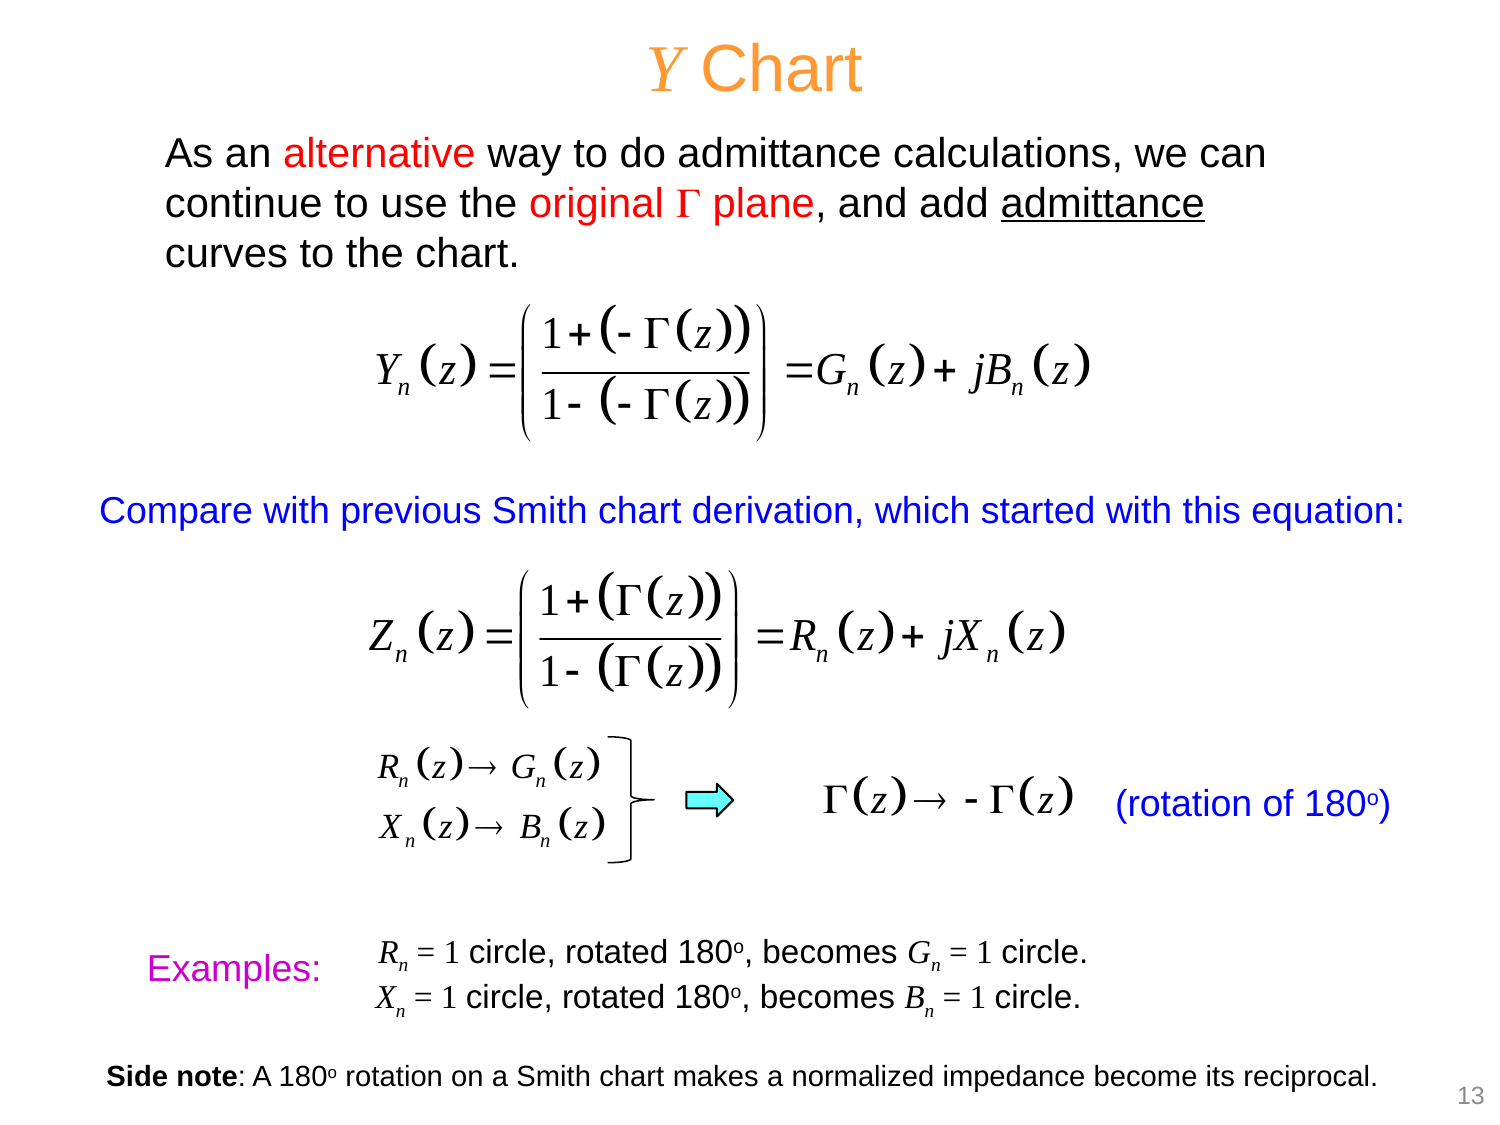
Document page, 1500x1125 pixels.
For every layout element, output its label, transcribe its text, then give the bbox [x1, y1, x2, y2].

text_box (rotation of 180o) [1100, 771, 1407, 832]
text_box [360, 559, 1072, 720]
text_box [371, 740, 608, 859]
text_box Examples: [132, 936, 337, 996]
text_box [815, 767, 1080, 838]
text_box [370, 292, 1097, 453]
text_box Compare with previous Smith chart derivation, which started with this equation: [84, 478, 1433, 539]
text_box [684, 781, 736, 819]
text_box Rn = 1 circle, rotated 180o, becomes Gn = 1 circle. Xn = 1 circle, rotated 180o, becomes Bn = 1 circle. [294, 922, 1173, 1029]
text_box Side note: A 180o rotation on a Smith chart makes a normalized impedance become its reciprocal. [79, 1050, 1416, 1101]
text_box As an alternative way to do admittance calculations, we can continue to use the original  plane, and add admittance curves to the chart. [150, 118, 1341, 283]
slide_number 13 [1149, 1065, 1500, 1125]
text_box Y Chart [79, 17, 1430, 113]
text_box [607, 736, 655, 864]
